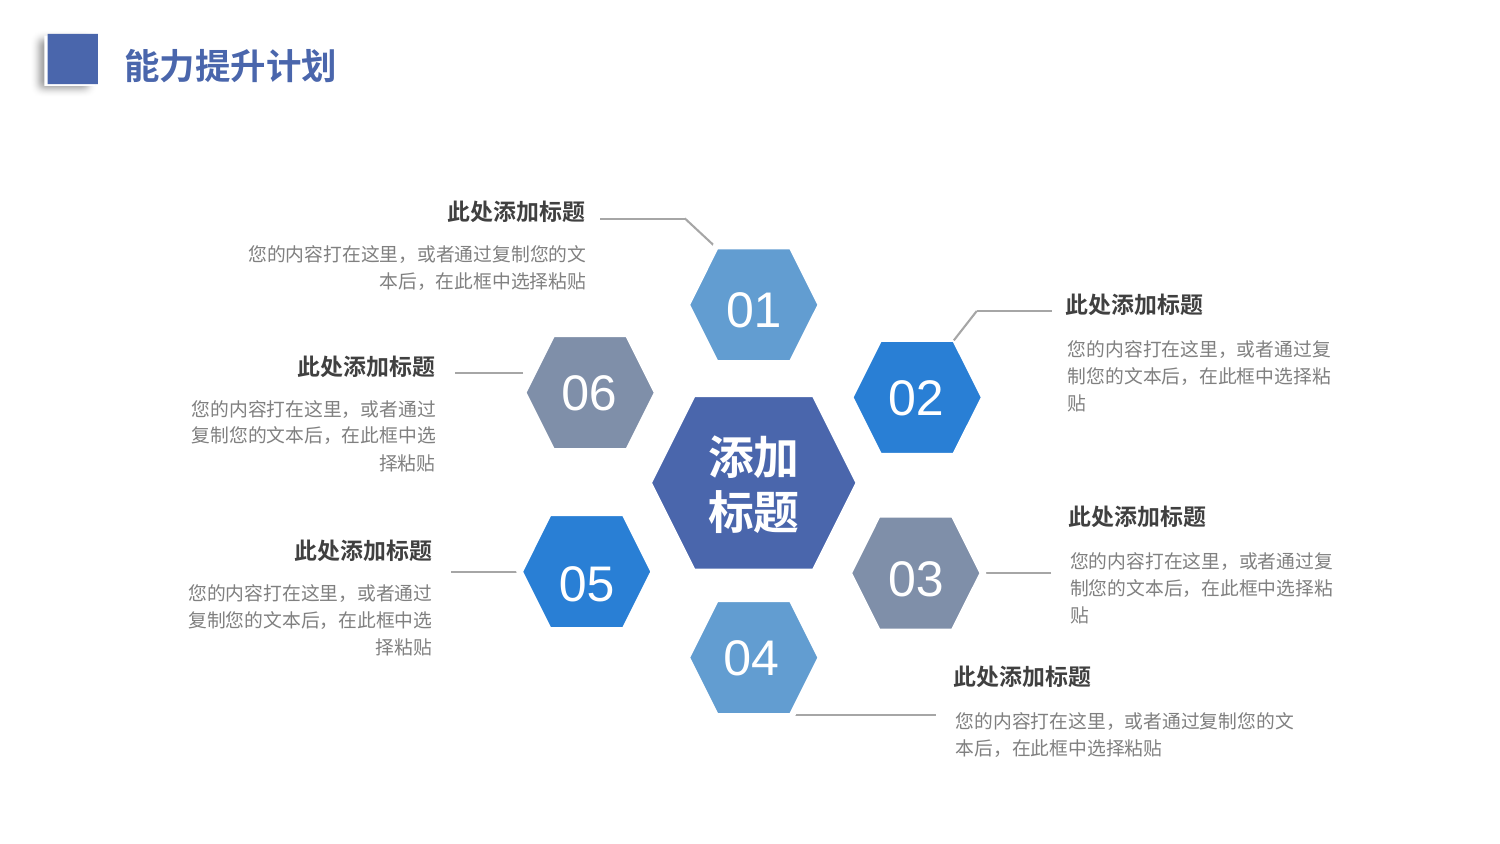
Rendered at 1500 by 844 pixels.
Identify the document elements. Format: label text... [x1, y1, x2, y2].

text_box 此处添加标题 [283, 531, 443, 569]
text_box 此处添加标题 [1058, 497, 1218, 536]
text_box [600, 218, 717, 248]
text_box 此处添加标题 [942, 657, 1102, 696]
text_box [648, 394, 859, 572]
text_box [523, 334, 658, 452]
text_box 您的内容打在这里，或者通过复制您的文本后，在此框中选择粘贴 [162, 571, 443, 663]
text_box 此处添加标题 [436, 192, 596, 230]
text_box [686, 246, 821, 364]
text_box 您的内容打在这里，或者通过复制您的文本后，在此框中选择粘贴 [165, 387, 446, 479]
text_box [519, 512, 654, 631]
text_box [850, 338, 985, 456]
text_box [686, 598, 821, 717]
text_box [848, 514, 983, 632]
text_box 能力提升计划 [109, 27, 821, 94]
text_box 您的内容打在这里，或者通过复制您的文本后，在此框中选择粘贴 [229, 233, 596, 298]
text_box 此处添加标题 [287, 346, 446, 385]
text_box 您的内容打在这里，或者通过复制您的文本后，在此框中选择粘贴 [1059, 540, 1359, 632]
text_box 您的内容打在这里，或者通过复制您的文本后，在此框中选择粘贴 [1057, 328, 1357, 420]
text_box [44, 33, 98, 86]
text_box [953, 310, 1053, 341]
text_box 此处添加标题 [1054, 285, 1214, 324]
text_box 您的内容打在这里，或者通过复制您的文本后，在此框中选择粘贴 [945, 700, 1307, 765]
